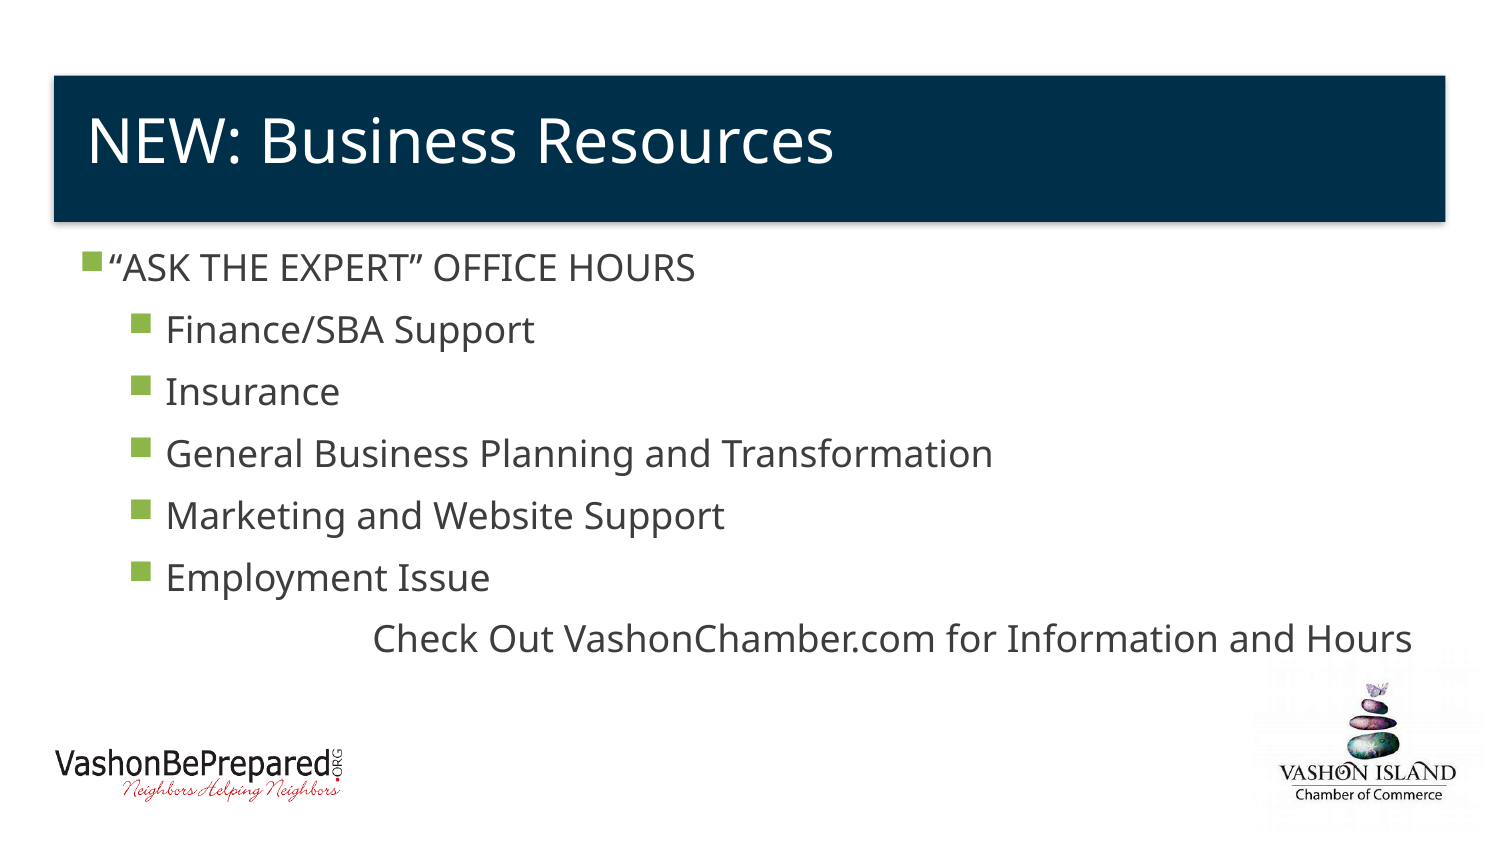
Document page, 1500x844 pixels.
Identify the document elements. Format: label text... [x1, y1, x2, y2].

text_box “Ask the Expert” Office Hours Finance/SBA Support Insurance General Business Planning and Transformation Marketing and Website Support Employment Issue Check Out VashonChamber.com for Information and Hours [67, 238, 1492, 844]
title NEW: Business Resources [71, 86, 1429, 212]
picture [54, 748, 67, 802]
